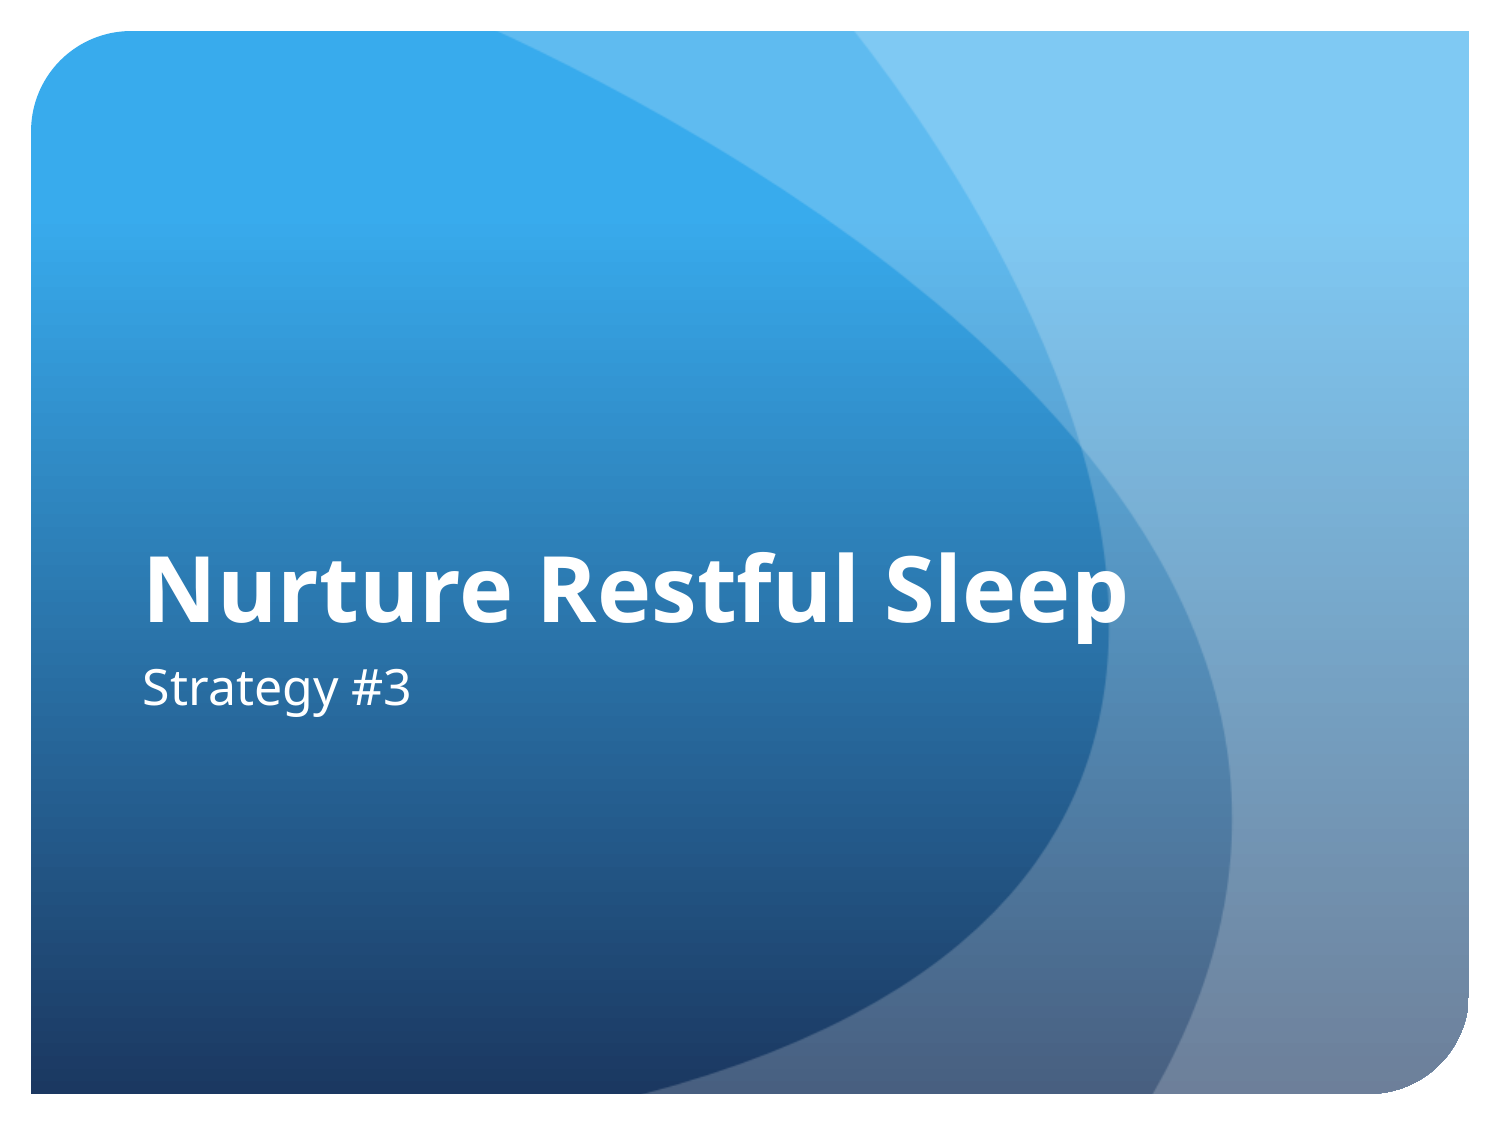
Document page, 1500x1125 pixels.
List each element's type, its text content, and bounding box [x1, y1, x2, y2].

title Nurture Restful Sleep [127, 425, 1372, 648]
picture [25, 30, 1474, 1095]
list Strategy #3 [127, 648, 1372, 895]
